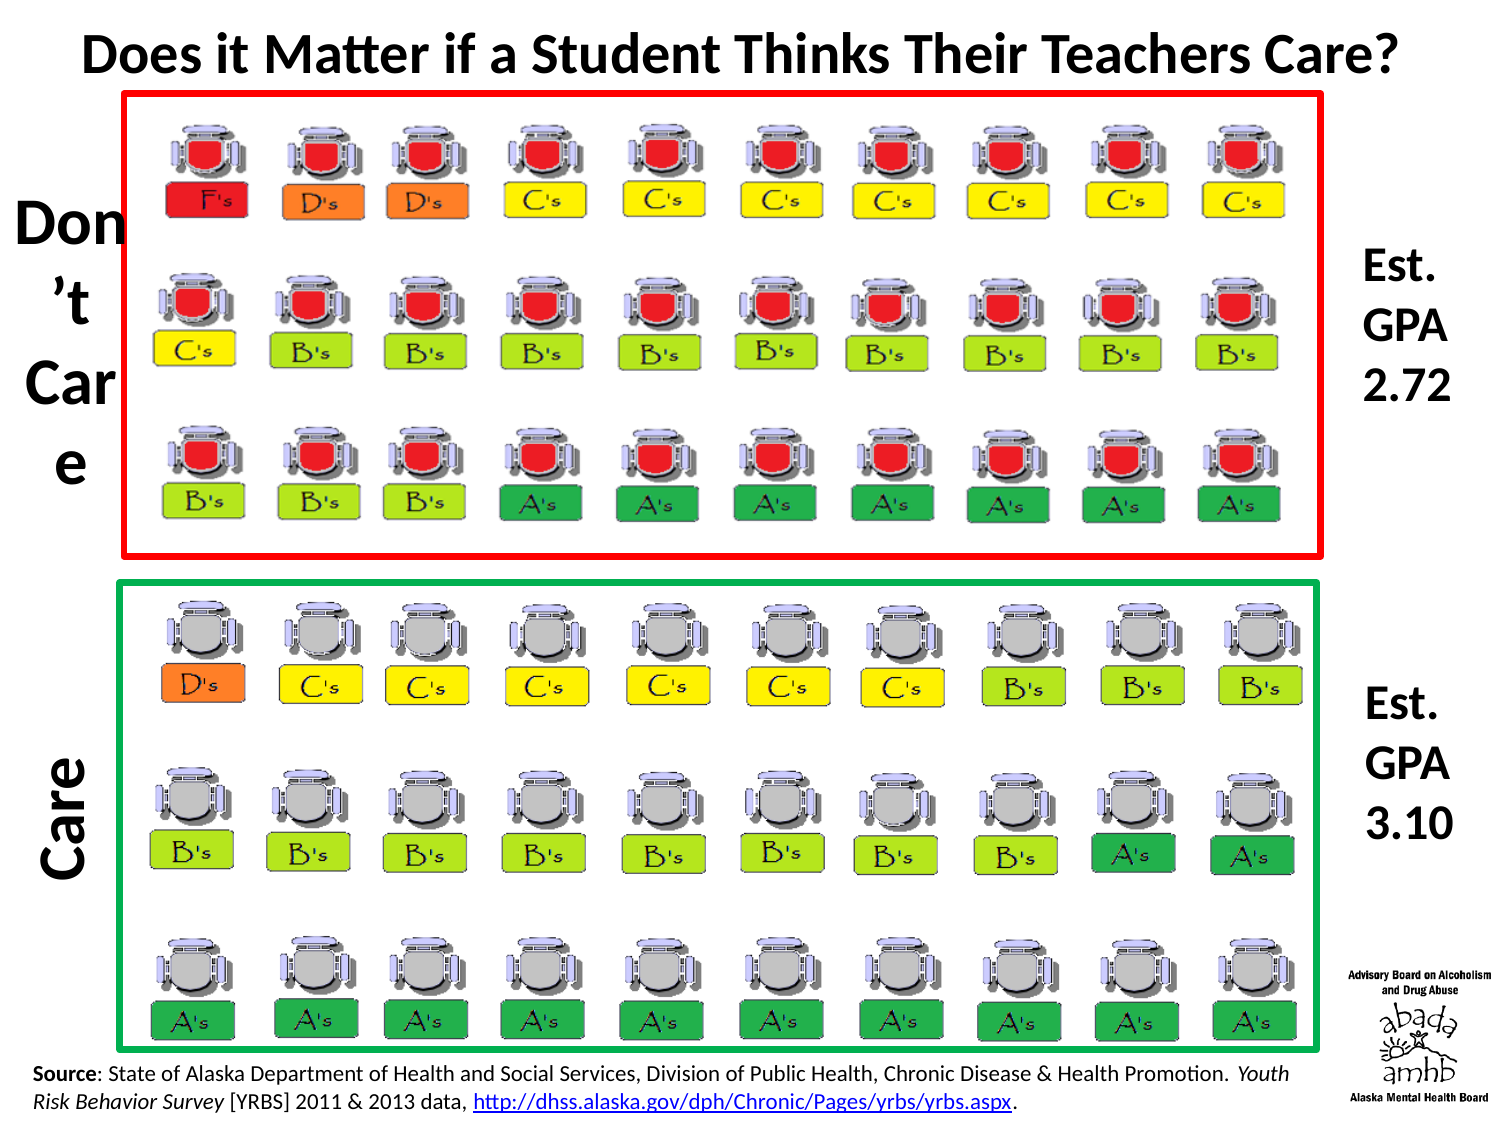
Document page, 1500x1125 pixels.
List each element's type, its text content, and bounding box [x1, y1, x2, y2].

picture [149, 112, 1308, 538]
text_box [118, 580, 1319, 591]
text_box Source: State of Alaska Department of Health and Social Services, Division of Public Health, Chronic Disease & Health Promotion. Youth Risk Behavior Survey [YRBS] 2011 & 2013 data, http://dhss.alaska.gov/dph/Chronic/Pages/yrbs/yrbs.aspx. [18, 1051, 1308, 1122]
text_box Est. GPA 3.10 [1350, 662, 1469, 858]
picture [122, 588, 1320, 1051]
text_box [122, 93, 1323, 558]
picture [1344, 968, 1496, 1105]
text_box Est. GPA 2.72 [1347, 223, 1467, 419]
text_box Care [0, 632, 117, 1007]
title Don’t Care [1, 149, 141, 525]
text_box Does it Matter if a Student Thinks Their Teachers Care? [67, 8, 1417, 93]
